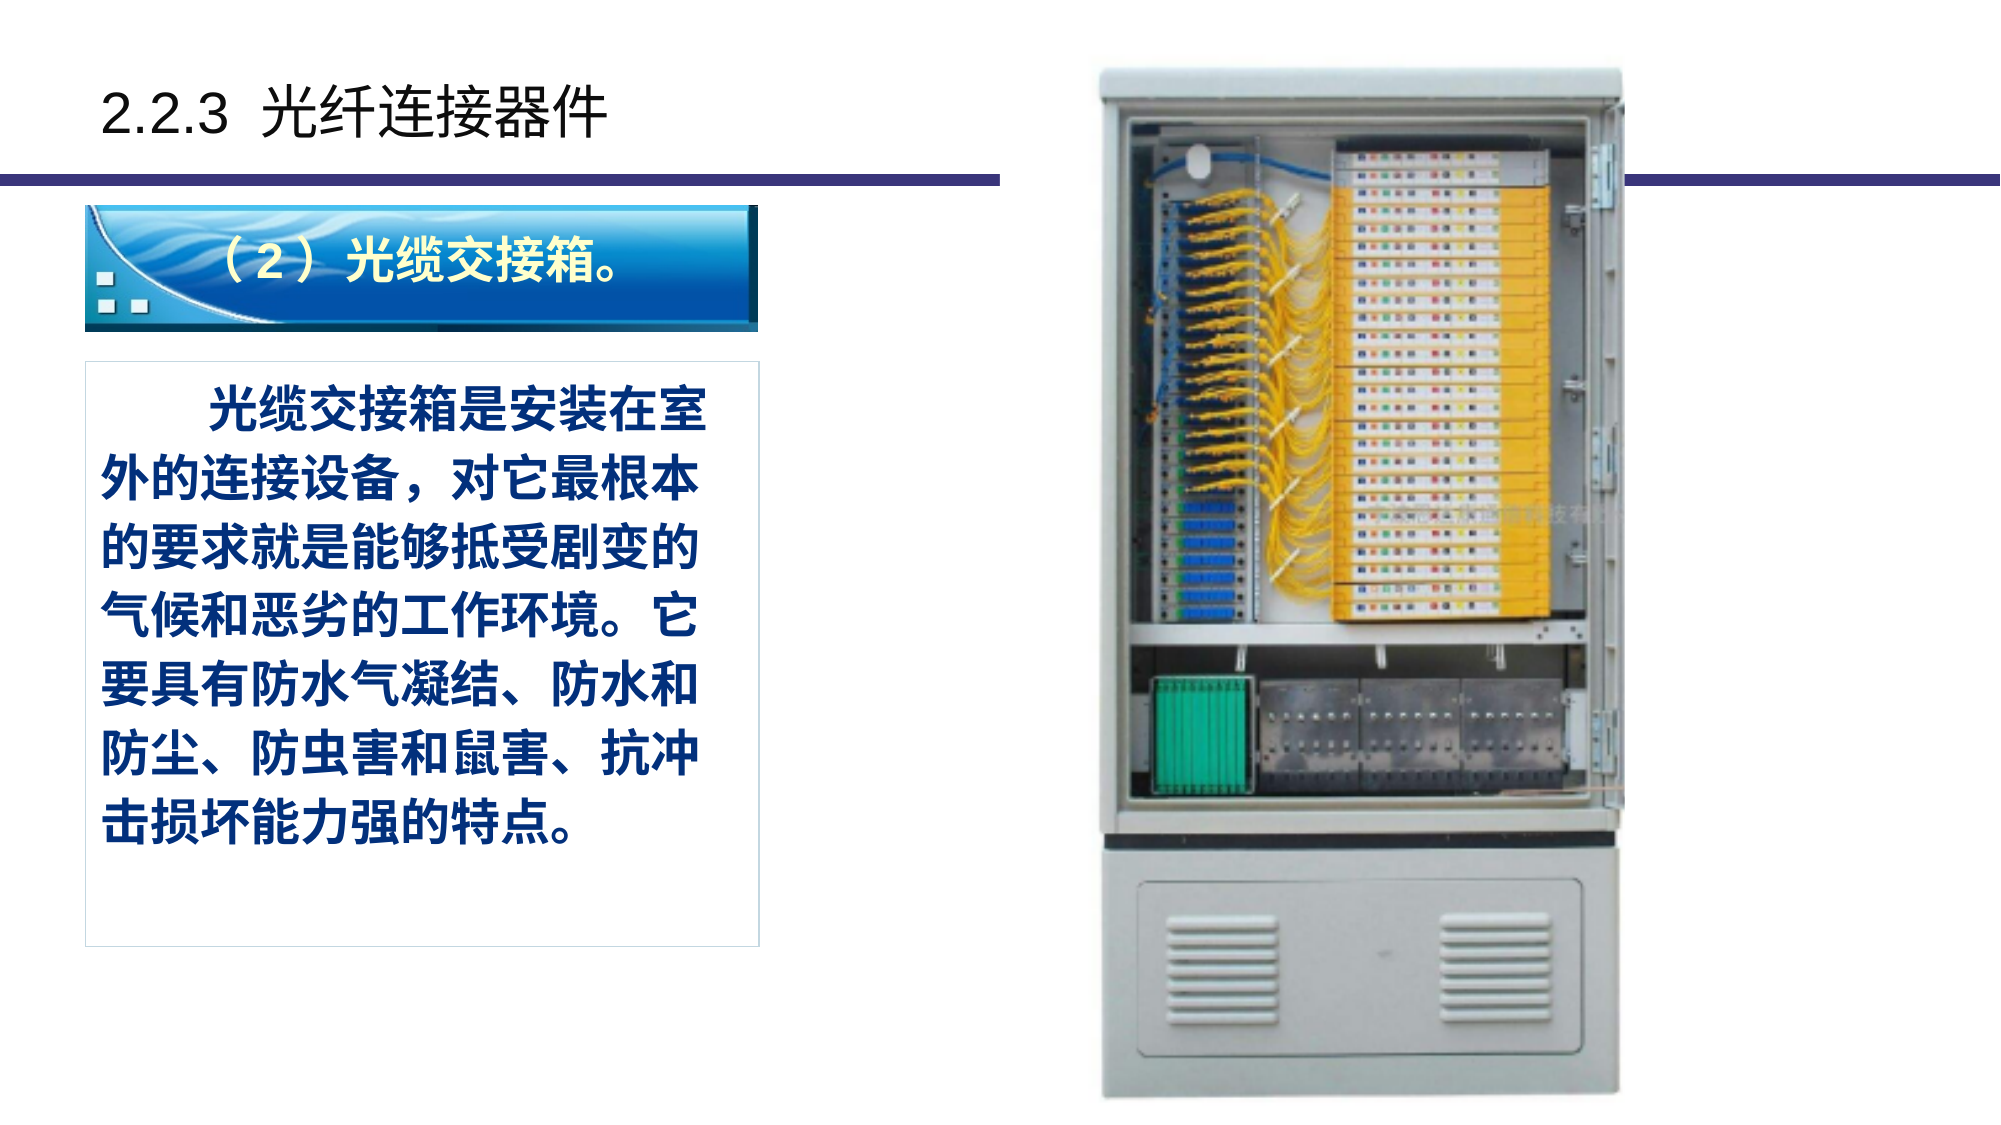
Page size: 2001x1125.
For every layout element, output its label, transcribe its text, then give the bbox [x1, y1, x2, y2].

text_box 光缆交接箱是安装在室外的连接设备，对它最根本的要求就是能够抵受剧变的气候和恶劣的工作环境。它要具有防水气凝结、防水和防尘、防虫害和鼠害、抗冲击损坏能力强的特点。 [85, 361, 759, 947]
title 2.2.3 光纤连接器件 [85, 64, 994, 157]
picture [85, 205, 758, 332]
picture [999, 18, 1625, 1125]
